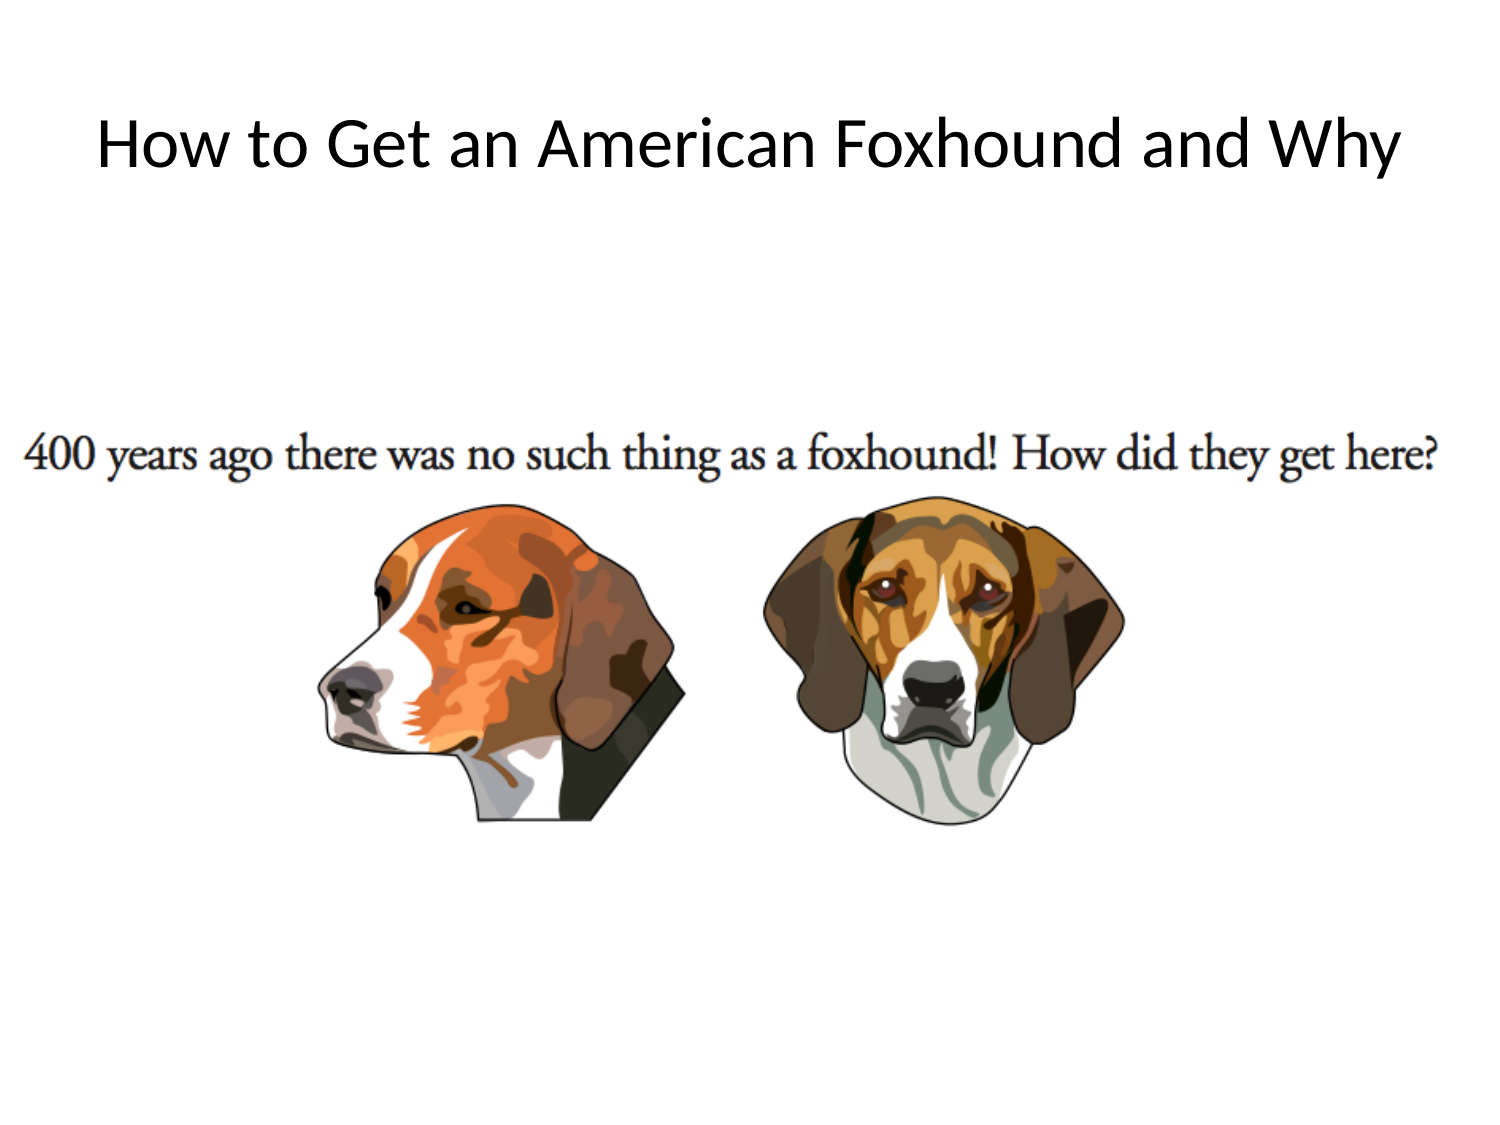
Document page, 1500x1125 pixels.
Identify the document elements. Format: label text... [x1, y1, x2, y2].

title How to Get an American Foxhound and Why [75, 45, 1425, 233]
picture [0, 420, 1500, 871]
